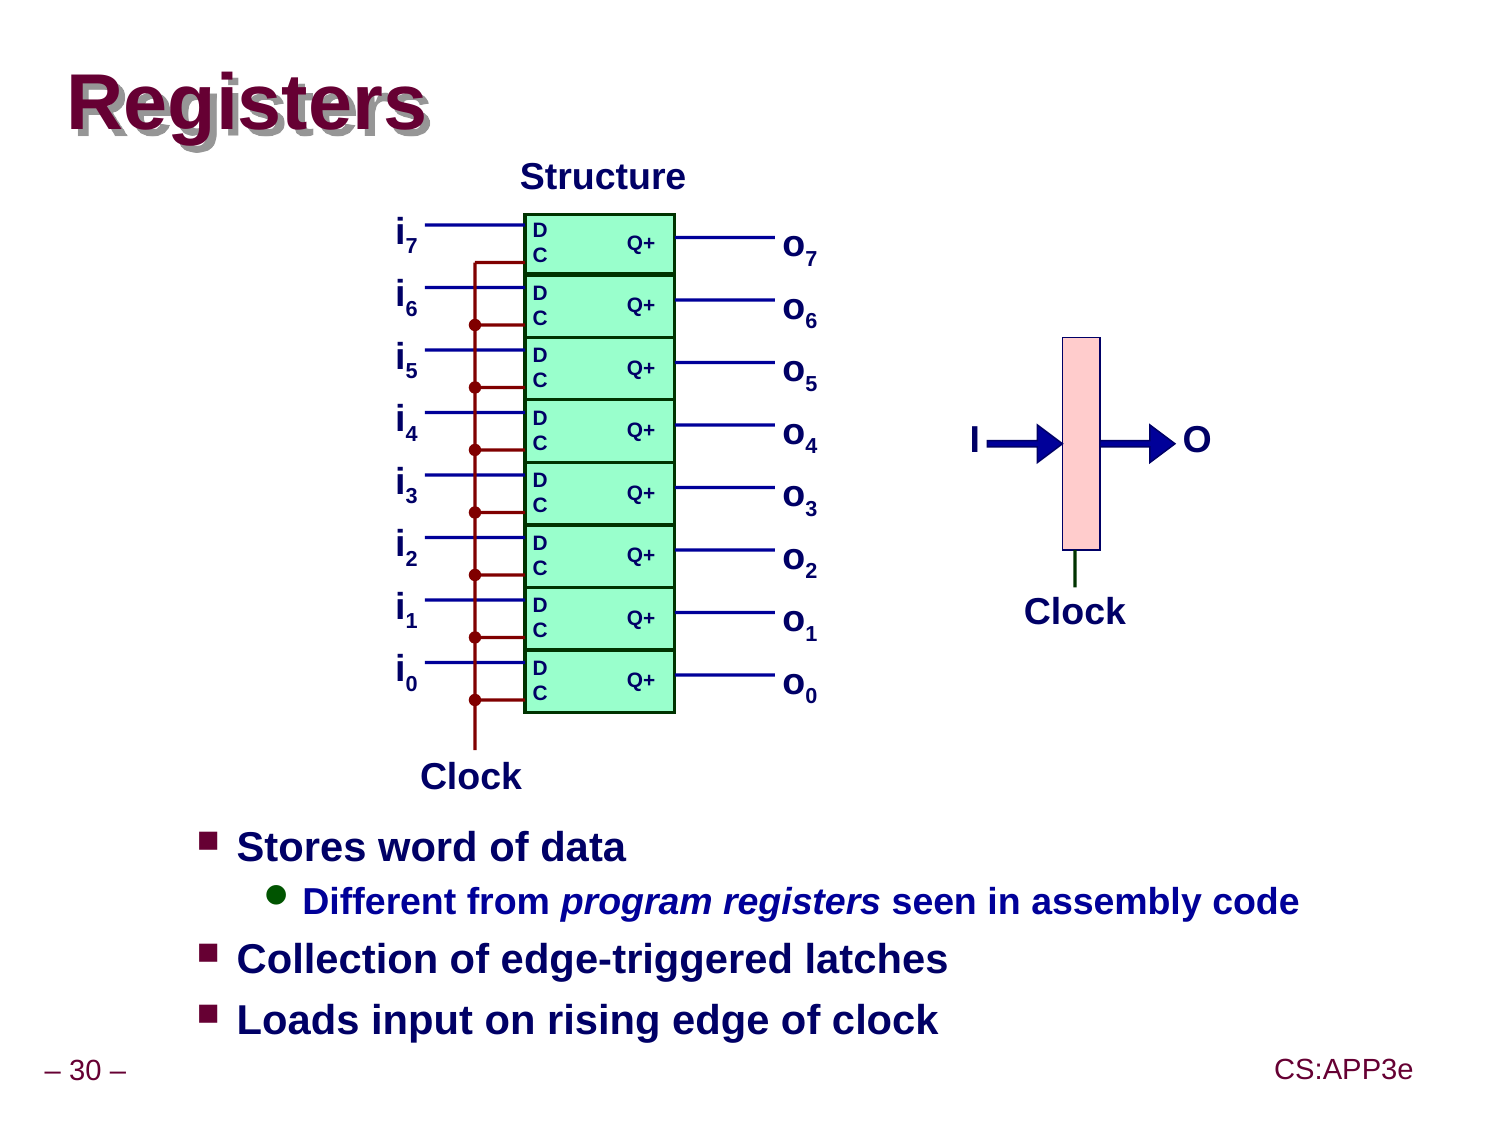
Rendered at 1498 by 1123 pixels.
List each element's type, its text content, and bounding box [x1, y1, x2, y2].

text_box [349, 199, 851, 806]
text_box Structure [512, 150, 695, 198]
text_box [912, 337, 1251, 641]
title Registers [66, 40, 1495, 169]
list Stores word of data Different from program registers seen in assembly code Collection of edge-triggered latches Loads input on rising edge of clock [99, 812, 1461, 993]
